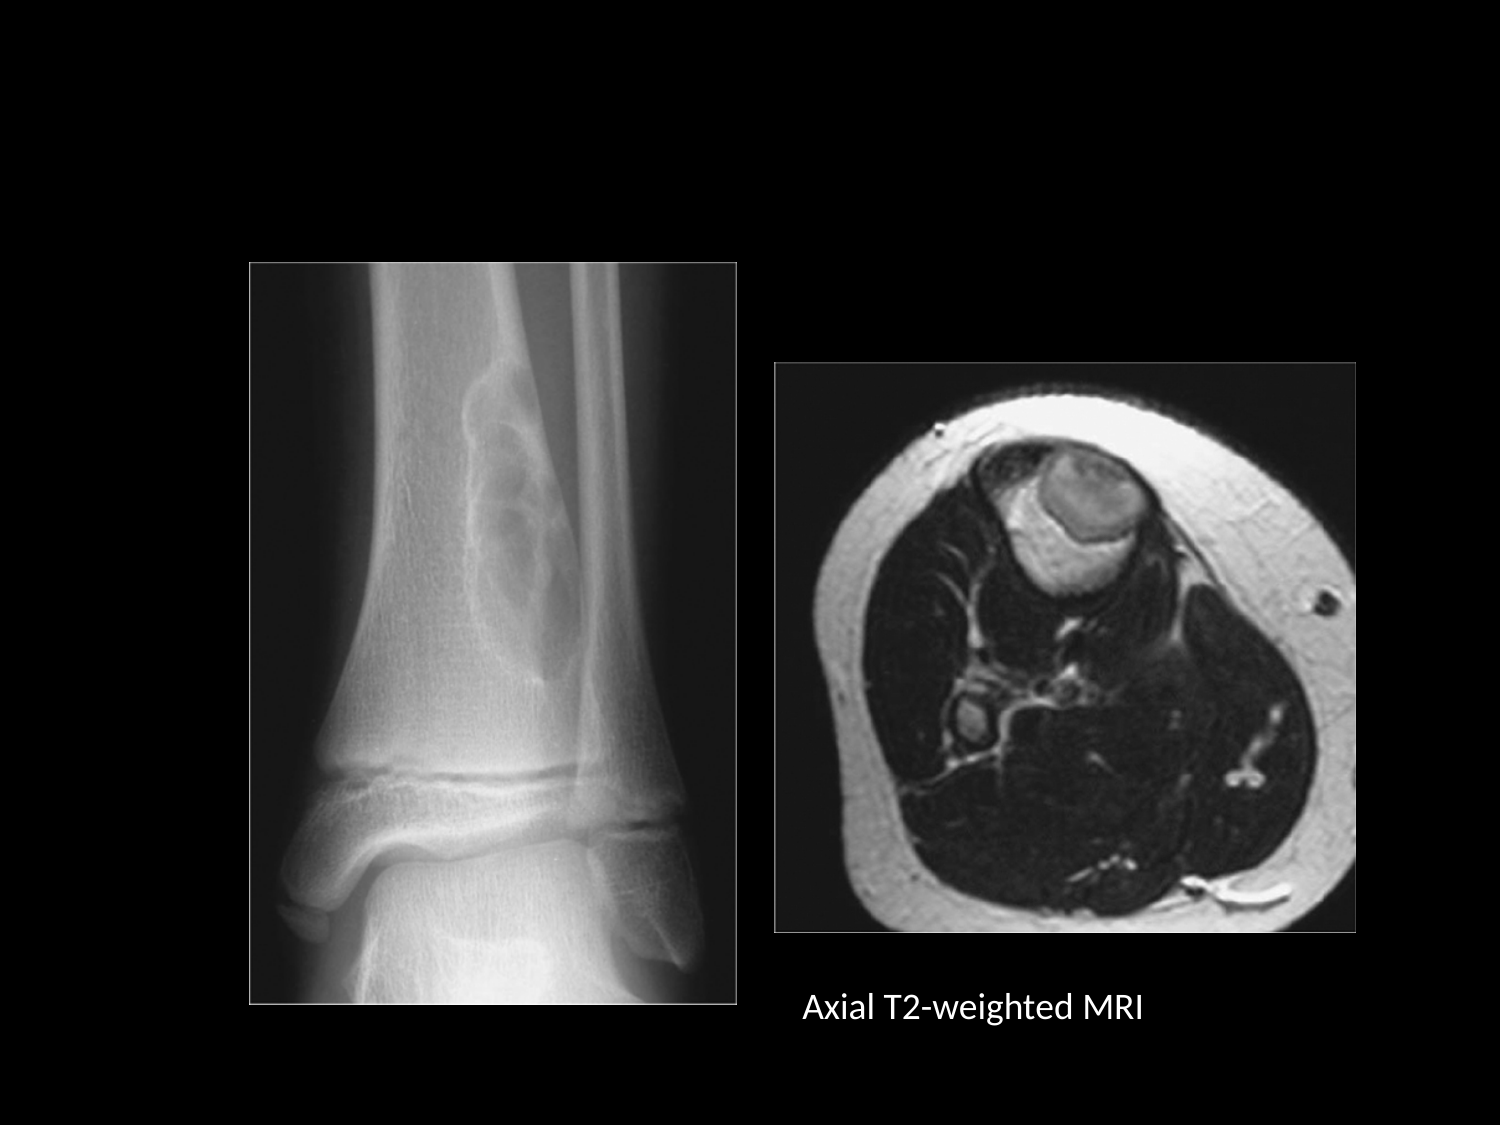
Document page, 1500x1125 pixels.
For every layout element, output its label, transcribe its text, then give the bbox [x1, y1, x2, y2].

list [249, 262, 737, 1006]
text_box Axial T2-weighted MRI [787, 974, 1363, 1035]
picture [774, 362, 1357, 933]
